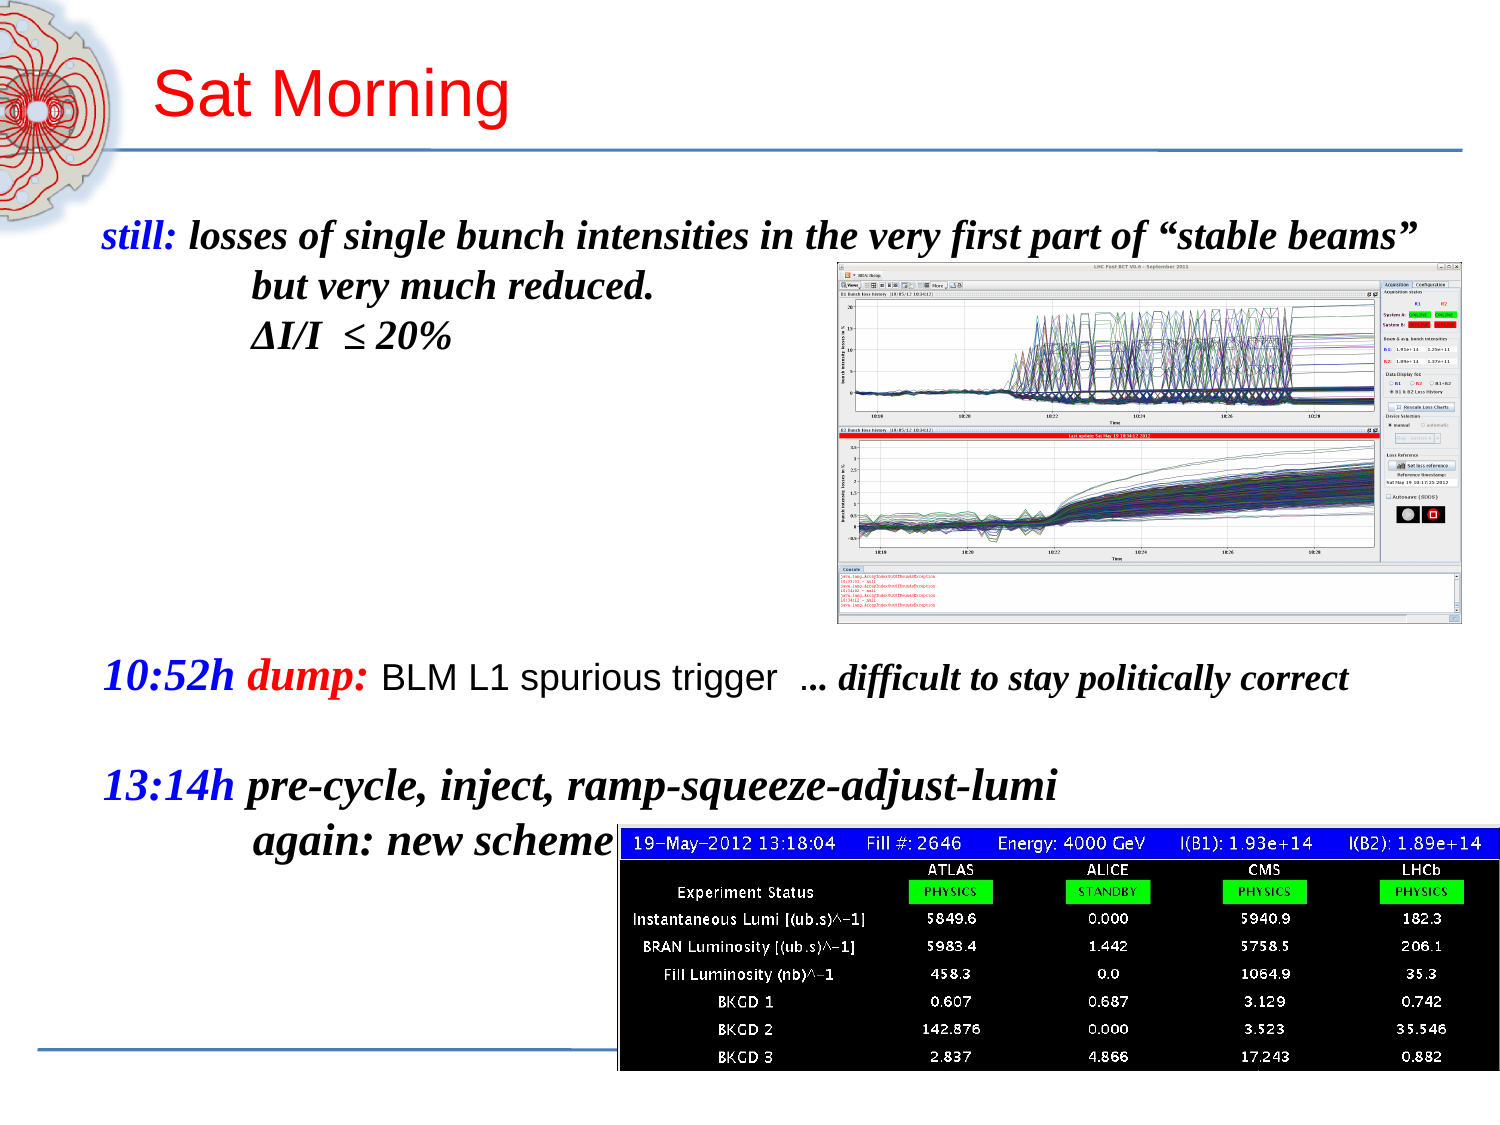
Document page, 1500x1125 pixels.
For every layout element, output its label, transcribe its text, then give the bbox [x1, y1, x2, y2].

text_box 10:52h dump: BLM L1 spurious trigger ... difficult to stay politically correct 13:14h pre-cycle, inject, ramp-squeeze-adjust-lumi again: new scheme [88, 637, 1365, 928]
picture [616, 824, 1500, 1072]
picture [837, 262, 1462, 624]
text_box still: losses of single bunch intensities in the very first part of “stable beams” but very much reduced. ΔI/I ≤ 20% [86, 200, 1434, 365]
text_box Sat Morning [137, 24, 1338, 155]
picture [0, 2, 109, 220]
